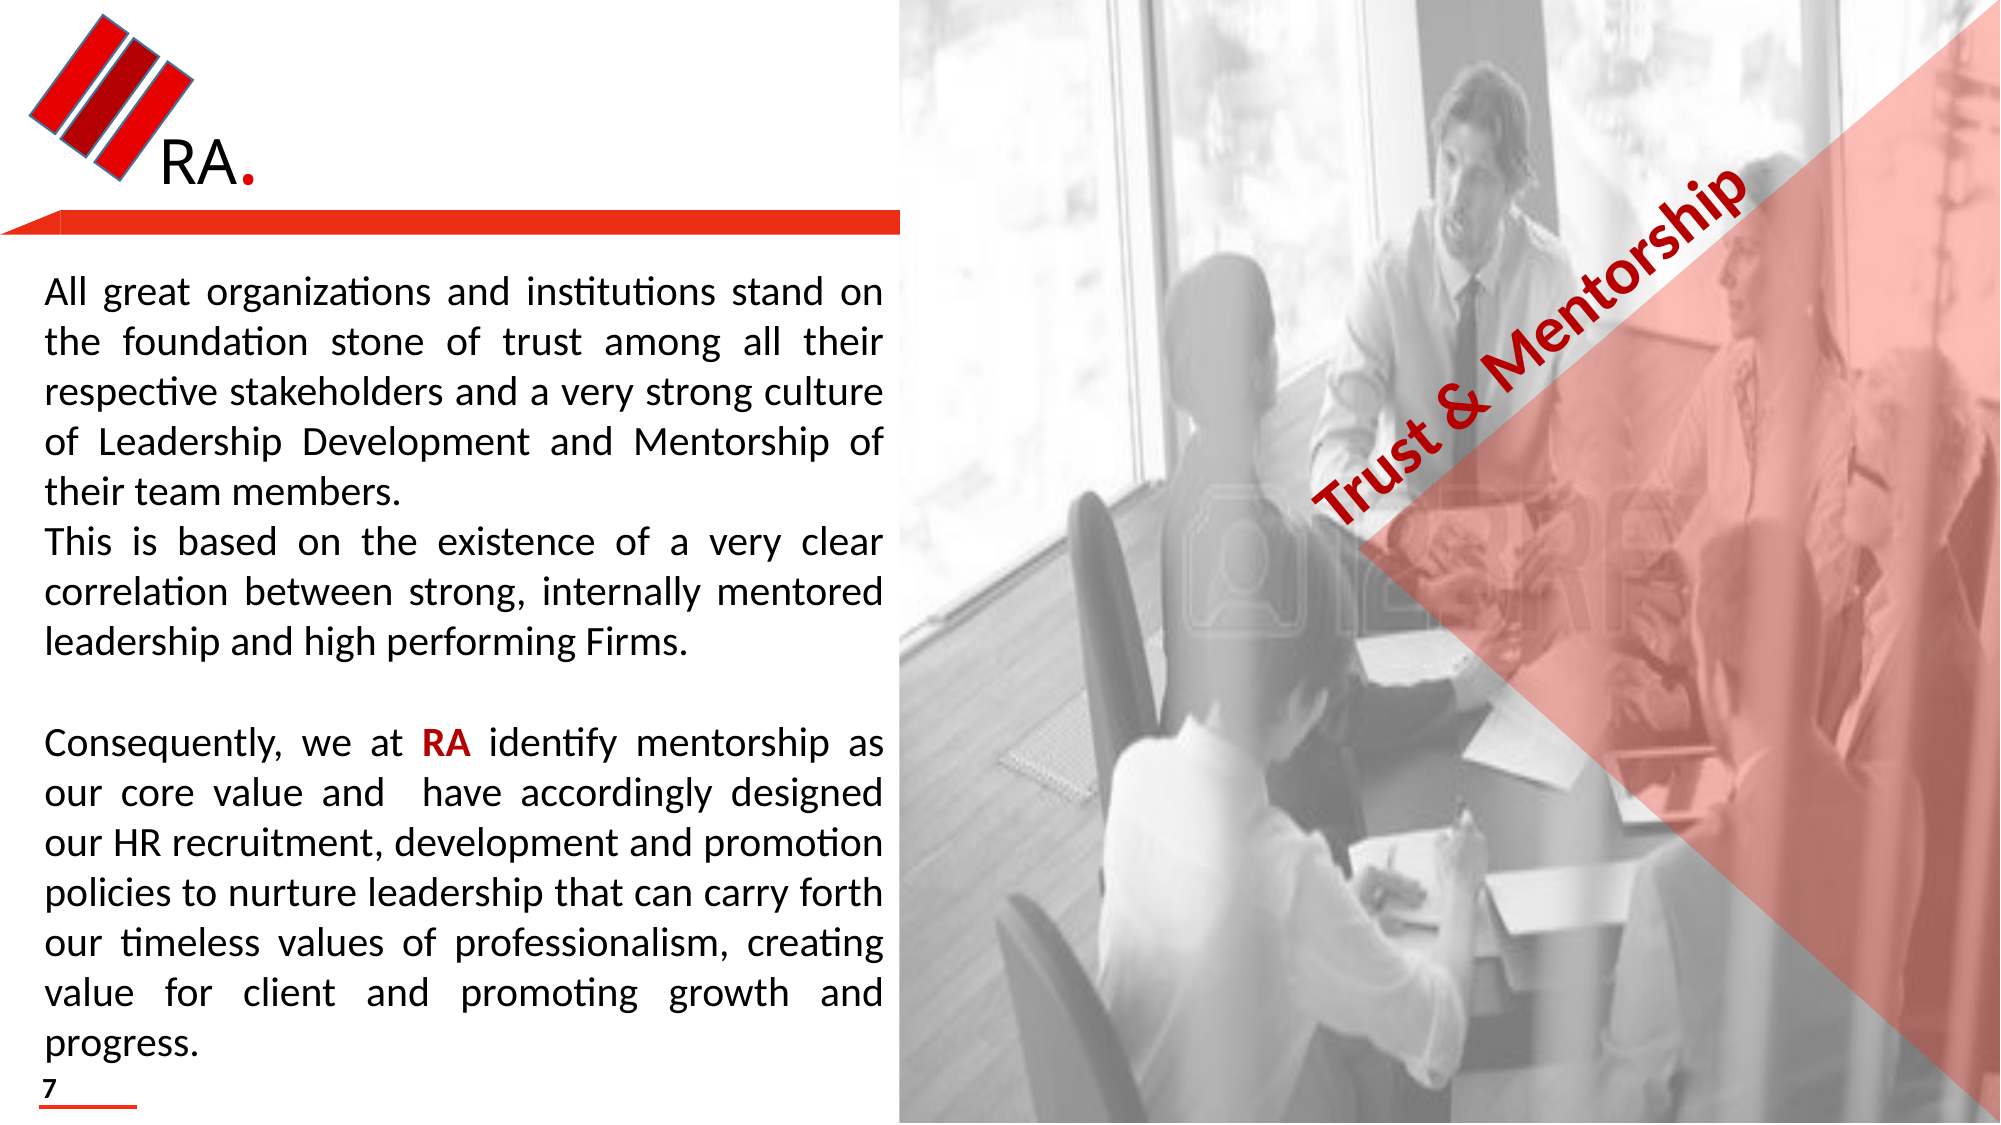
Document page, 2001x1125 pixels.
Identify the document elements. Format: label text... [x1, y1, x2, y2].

text_box Trust & Mentorship [1279, 15, 1910, 560]
text_box [898, 0, 1997, 1123]
text_box [1356, 0, 2000, 1124]
text_box [62, 209, 901, 236]
text_box [28, 13, 130, 136]
text_box RA. [143, 94, 1016, 209]
text_box [59, 36, 161, 159]
text_box 7 [27, 1062, 149, 1112]
text_box All great organizations and institutions stand on the foundation stone of trust among all their respective stakeholders and a very strong culture of Leadership Development and Mentorship of their team members. This is based on the existence of a very clear correlation between strong, internally mentored leadership and high performing Firms. Consequently, we at RA identify mentorship as our core value and have accordingly designed our HR recruitment, development and promotion policies to nurture leadership that can carry forth our timeless values of professionalism, creating value for client and promoting growth and progress. [29, 256, 900, 1072]
text_box [93, 60, 195, 183]
text_box [0, 208, 62, 236]
